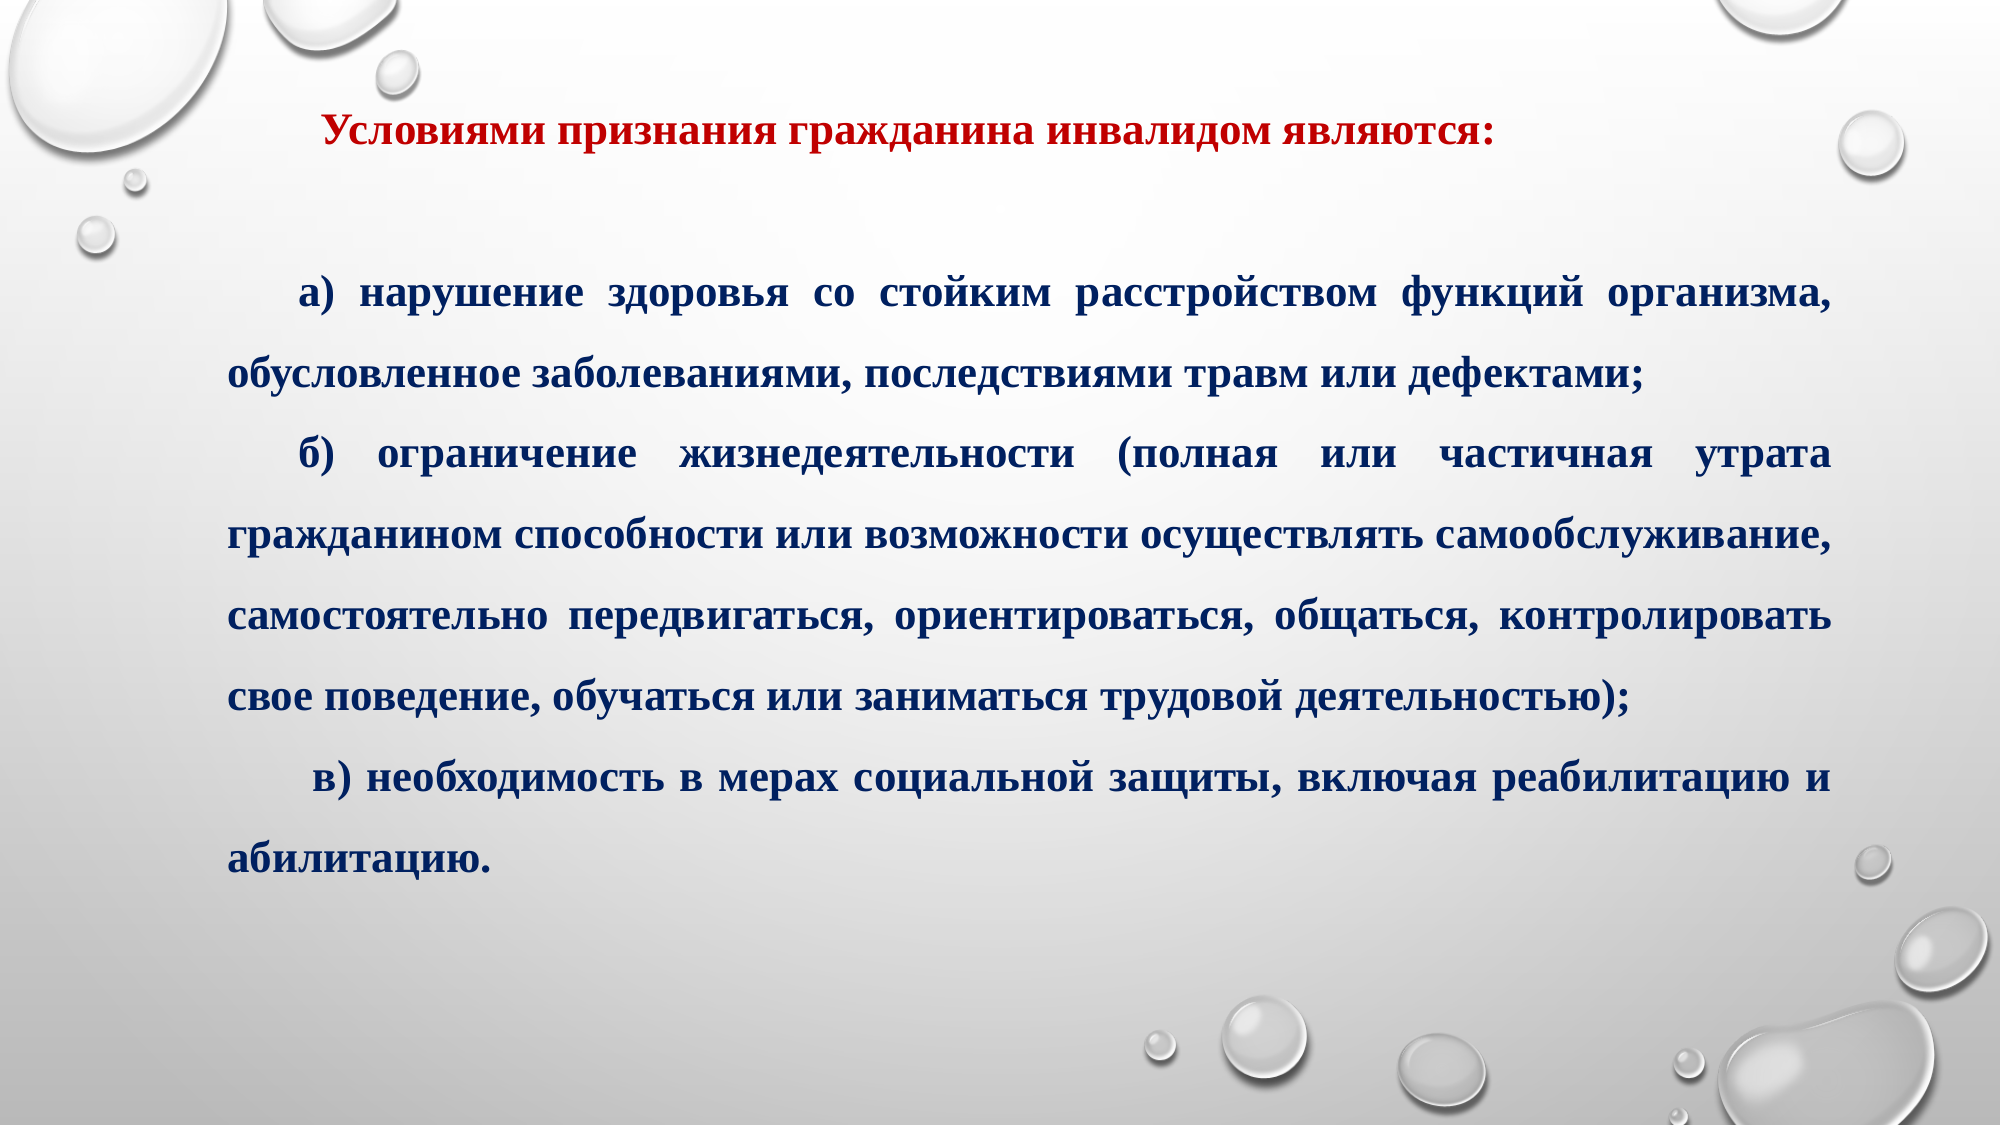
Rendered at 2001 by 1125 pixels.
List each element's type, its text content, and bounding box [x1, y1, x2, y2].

list Условиями признания гражданина инвалидом являются: а) нарушение здоровья со стойким расстройством функций организма, обусловленное заболеваниями, последствиями травм или дефектами; б) ограничение жизнедеятельности (полная или частичная утрата гражданином способности или возможности осуществлять самообслуживание, самостоятельно передвигаться, ориентироваться, общаться, контролировать свое поведение, обучаться или заниматься трудовой деятельностью); в) необходимость в мерах социальной защиты, включая реабилитацию и абилитацию. [212, 64, 1848, 973]
picture [0, 0, 2000, 1125]
